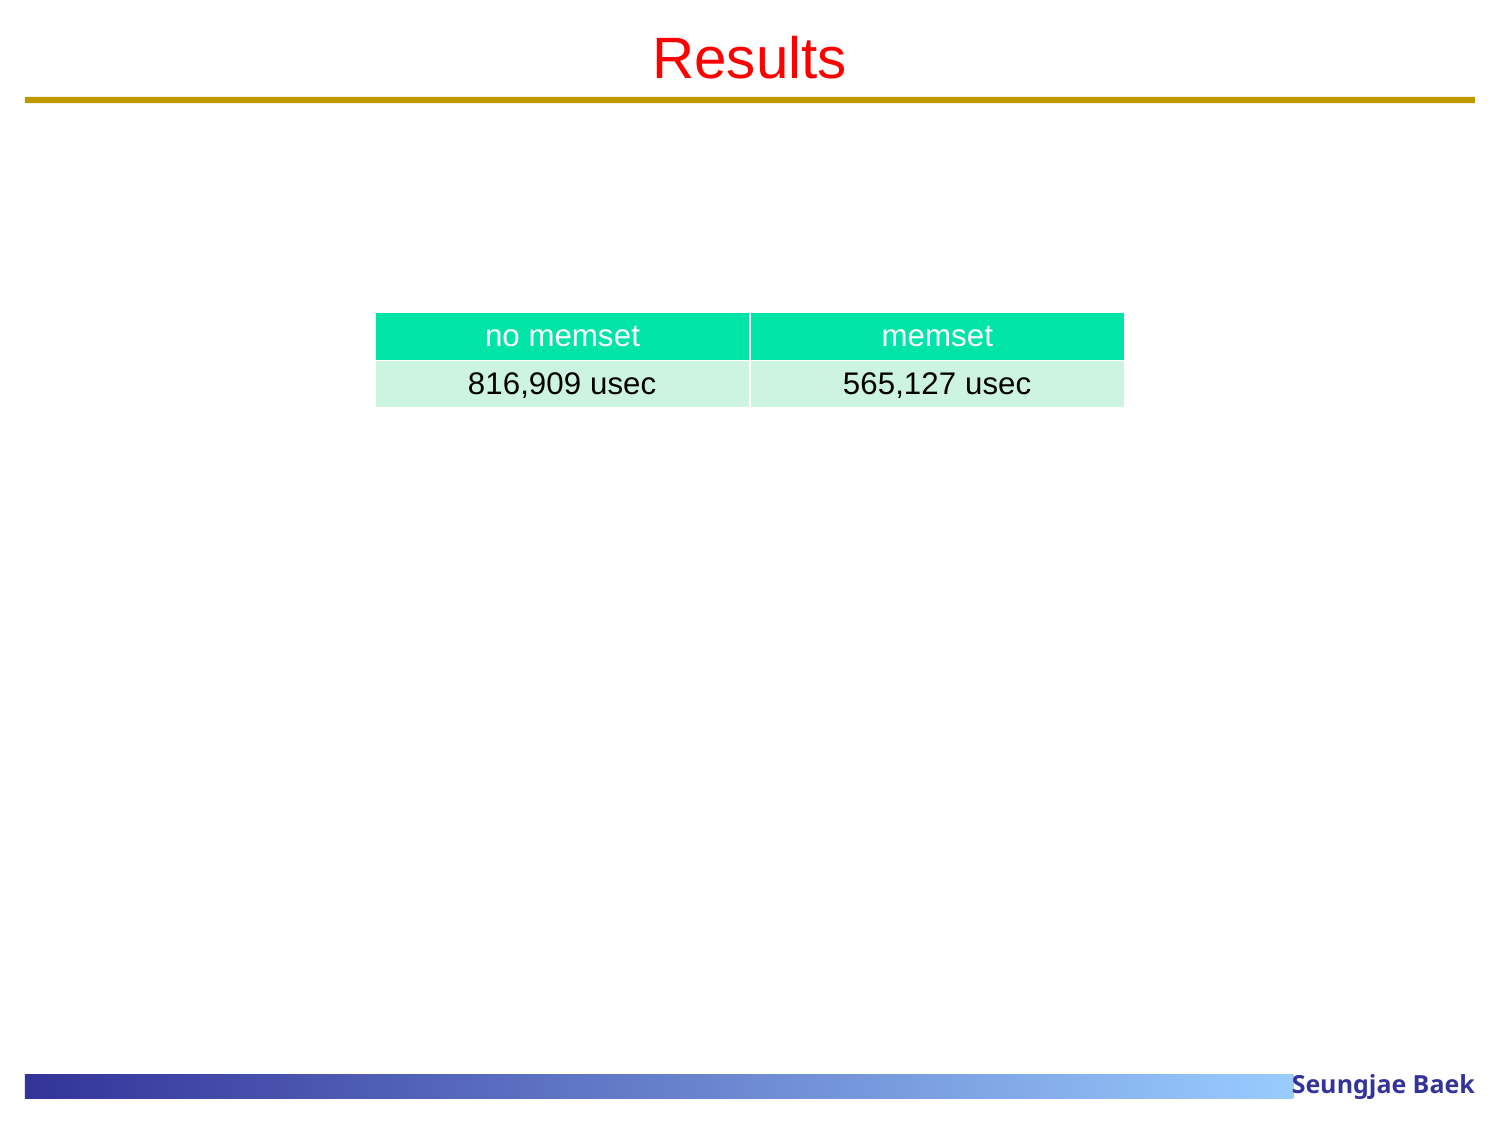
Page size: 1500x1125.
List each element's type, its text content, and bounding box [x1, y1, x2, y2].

title Results [24, 12, 1475, 100]
table_cell 816,909 usec [376, 361, 749, 407]
table_header no memset [376, 313, 749, 360]
table_header memset [751, 313, 1124, 360]
table_cell 565,127 usec [751, 361, 1124, 407]
